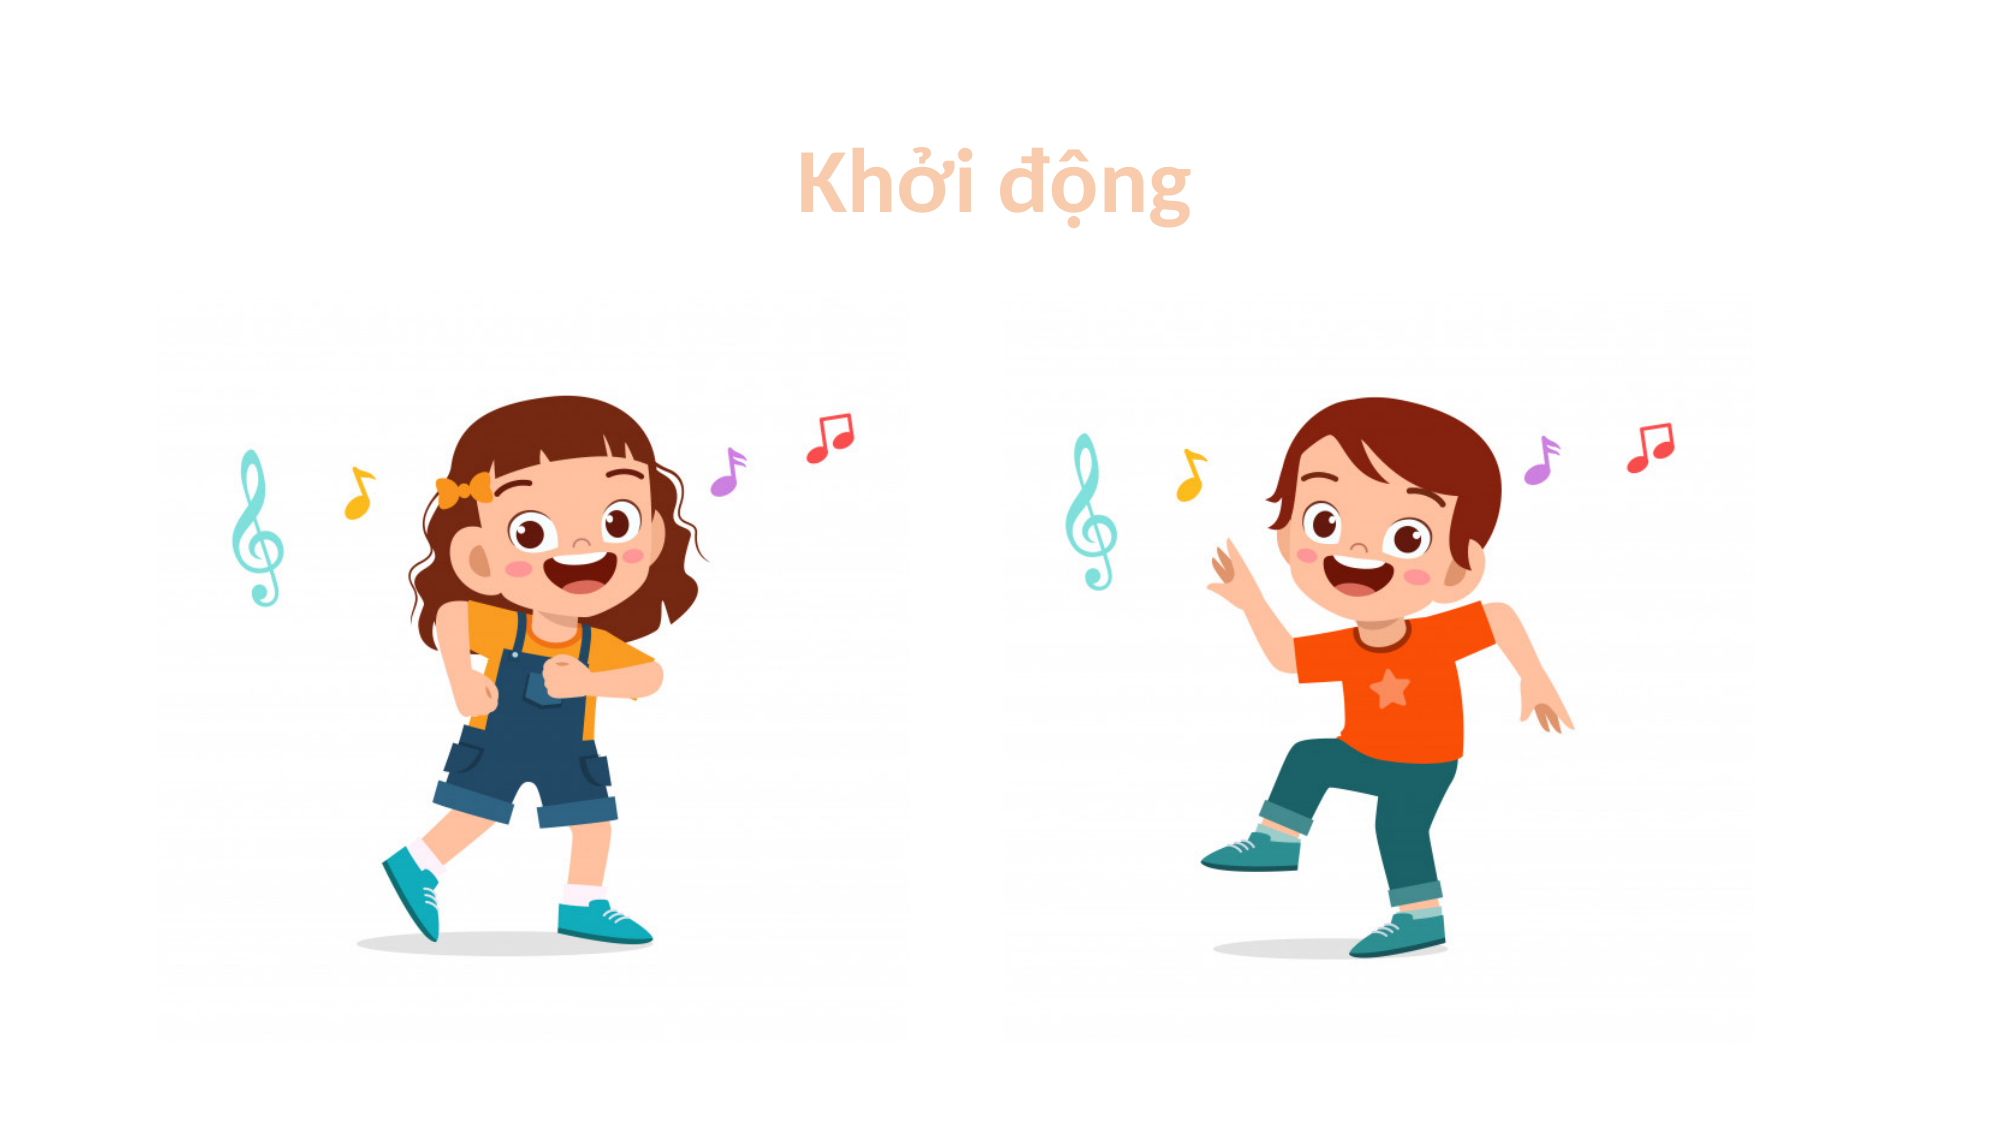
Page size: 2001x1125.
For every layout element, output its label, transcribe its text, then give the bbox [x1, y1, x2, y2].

list Khởi động [782, 125, 1226, 257]
picture [1002, 293, 1754, 1045]
picture [157, 290, 910, 1043]
